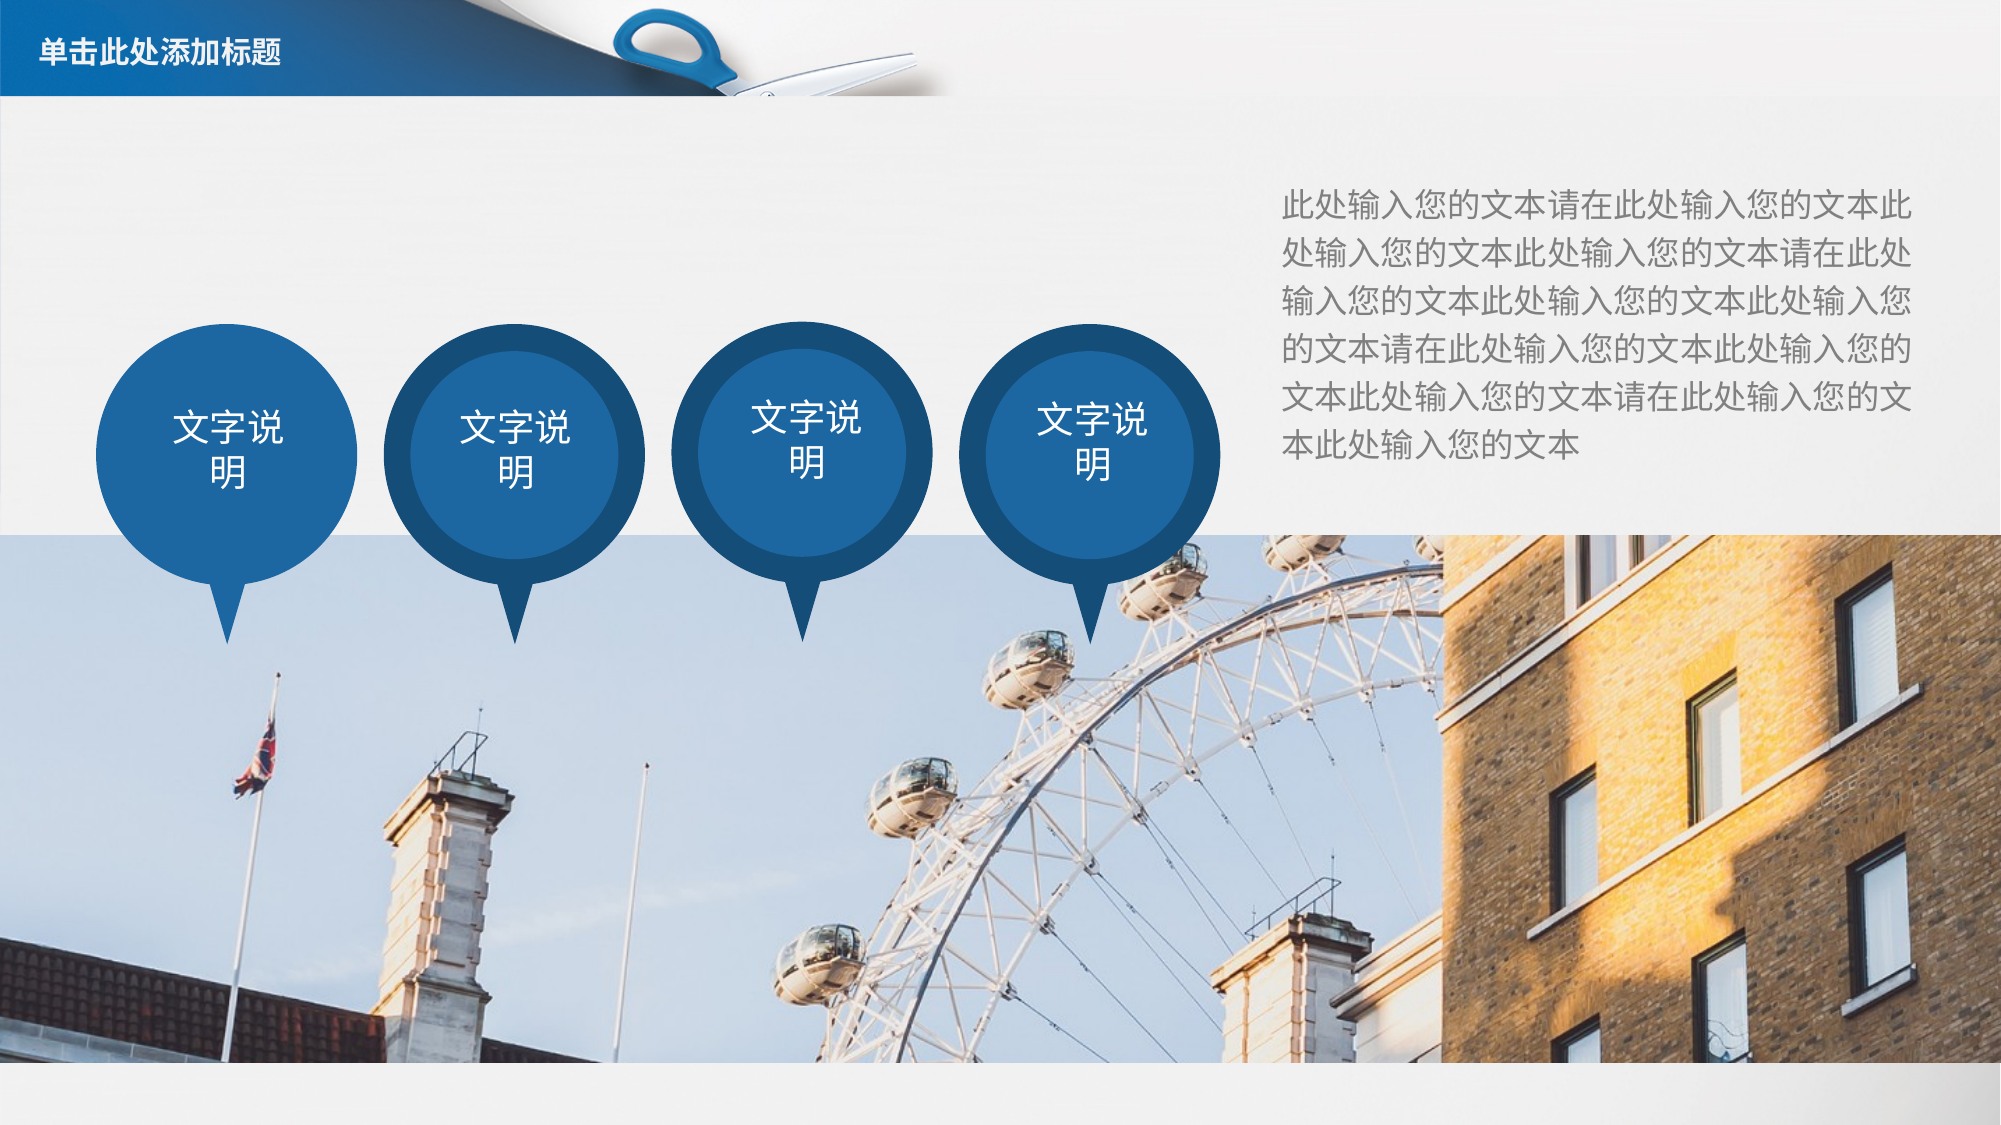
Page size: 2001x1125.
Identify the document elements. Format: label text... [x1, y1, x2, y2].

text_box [929, 353, 1250, 615]
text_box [641, 351, 963, 613]
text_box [66, 353, 387, 615]
title 单击此处添加标题 [23, 29, 1749, 78]
text_box 此处输入您的文本请在此处输入您的文本此处输入您的文本此处输入您的文本请在此处输入您的文本此处输入您的文本此处输入您的文本请在此处输入您的文本此处输入您的文本此处输入您的文本请在此处输入您的文本此处输入您的文本 [1266, 169, 1933, 535]
picture [0, 0, 2001, 1125]
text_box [387, 353, 675, 615]
